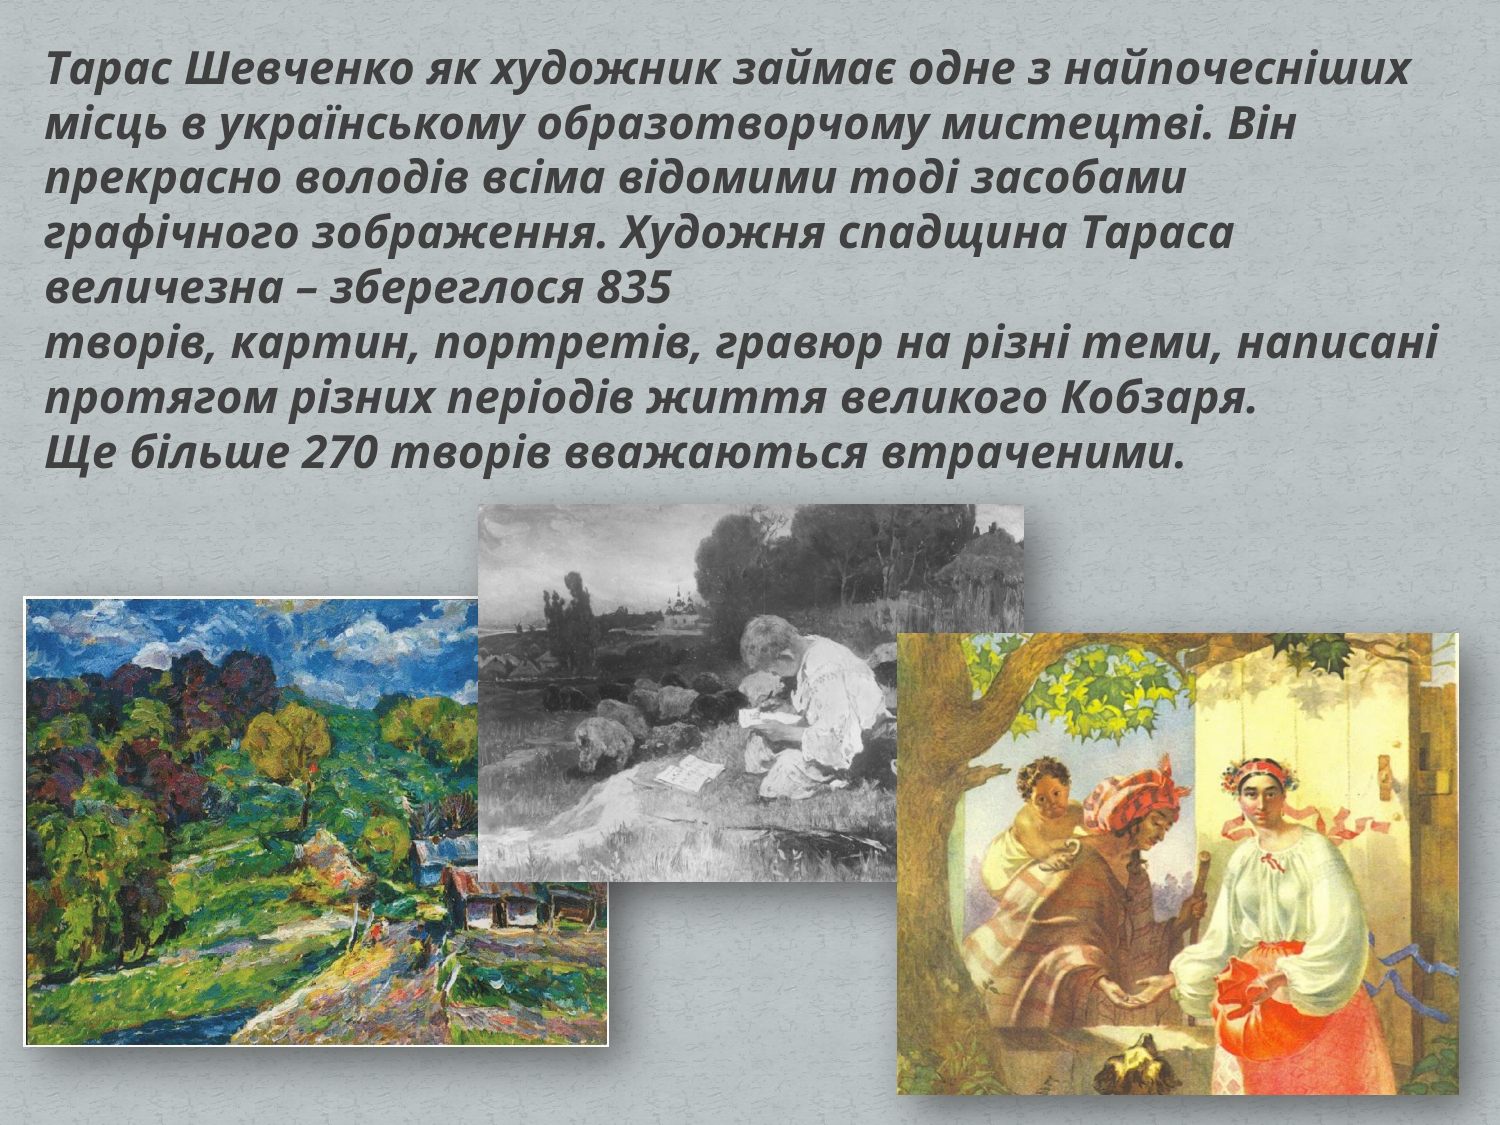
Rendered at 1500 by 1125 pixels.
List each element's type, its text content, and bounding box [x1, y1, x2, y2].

text_box Тарас Шевченко як художник займає одне з найпочесніших місць в українському образотворчому мистецтві. Він прекрасно володів всіма відомими тоді засобами графічного зображення. Художня спадщина Тараса величезна – збереглося 835 творів, картин, портретів, гравюр на різні теми, написані протягом різних періодів життя великого Кобзаря. Ще більше 270 творів вважаються втраченими. [29, 30, 1459, 486]
picture [23, 504, 1459, 1095]
